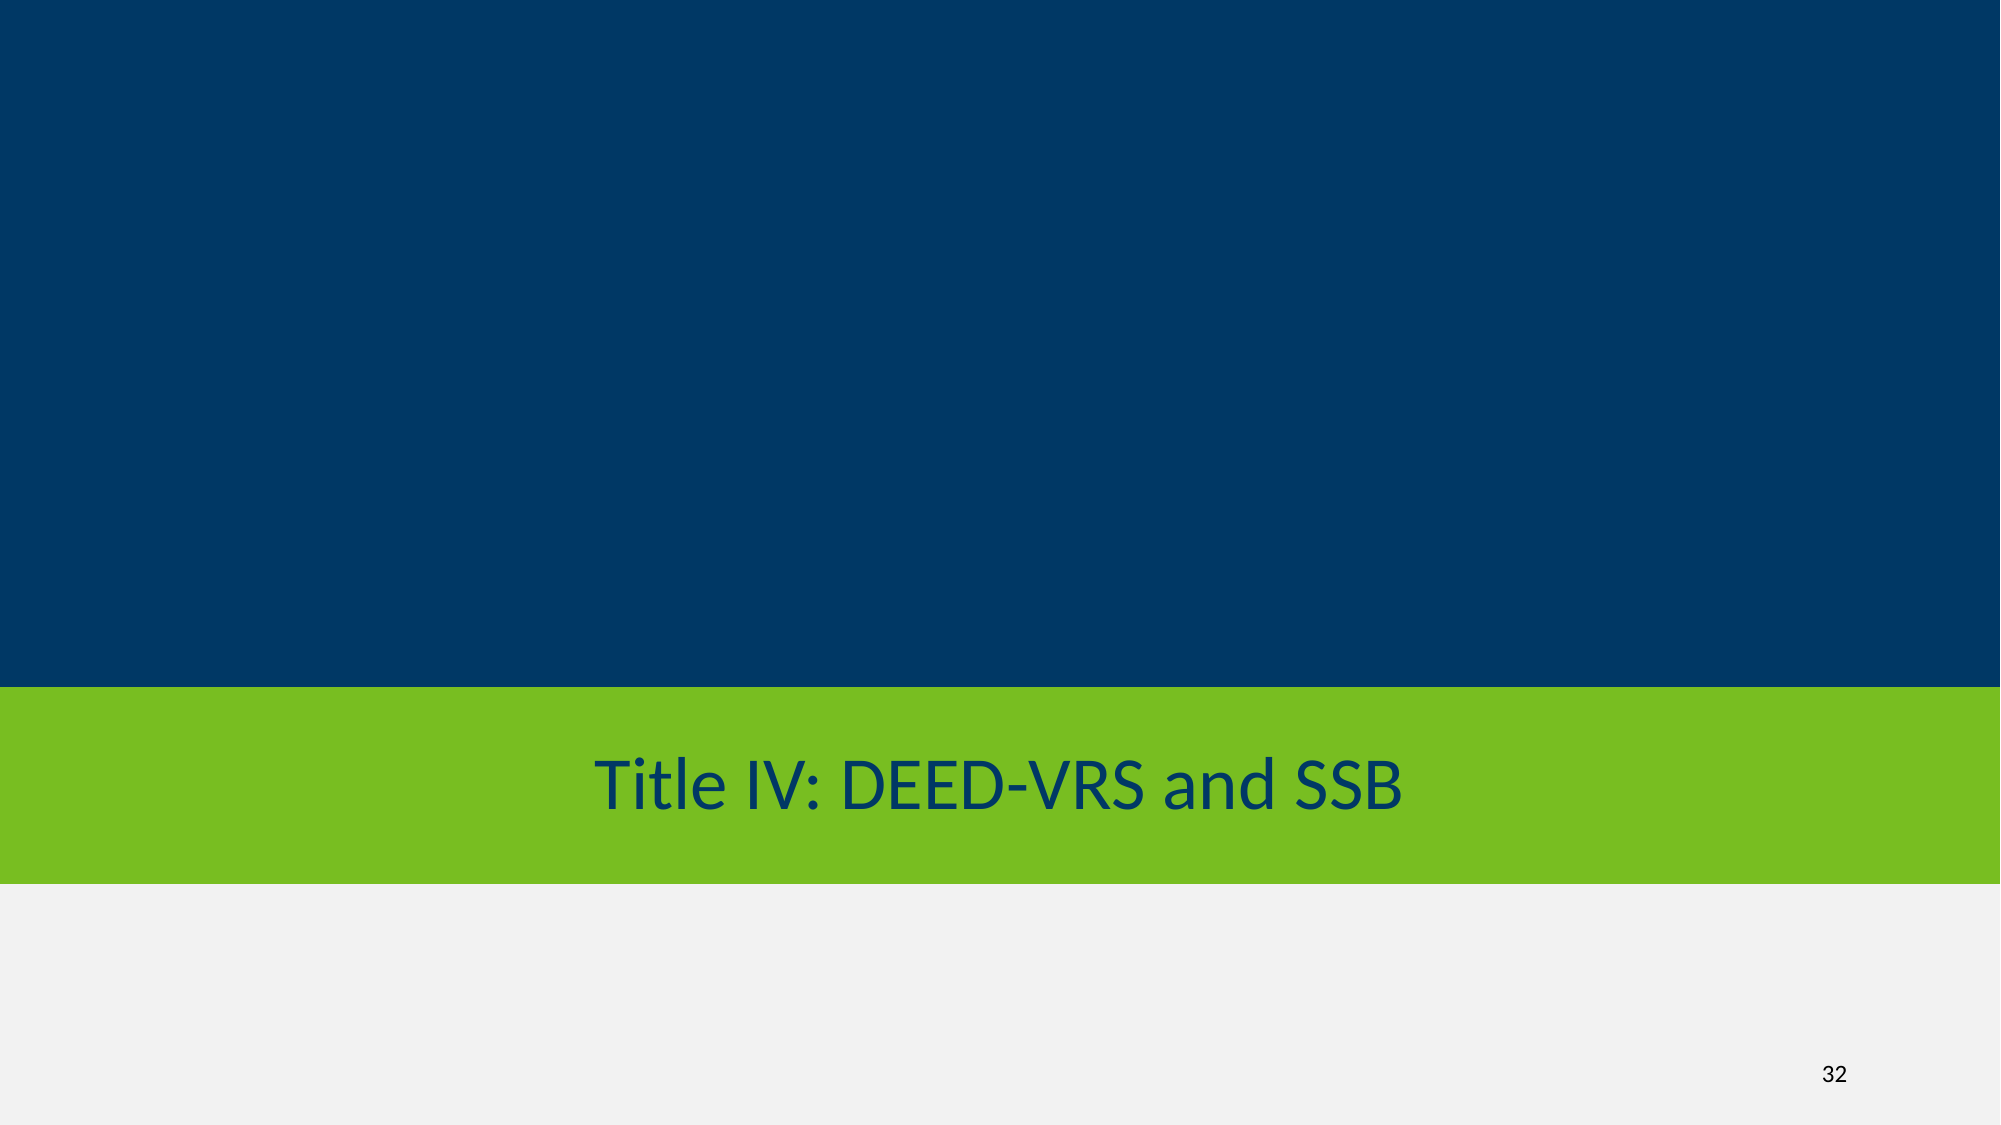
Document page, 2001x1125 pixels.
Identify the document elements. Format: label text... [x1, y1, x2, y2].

title Title IV: DEED-VRS and SSB [0, 687, 2000, 884]
slide_number 32 [1622, 1042, 1863, 1103]
